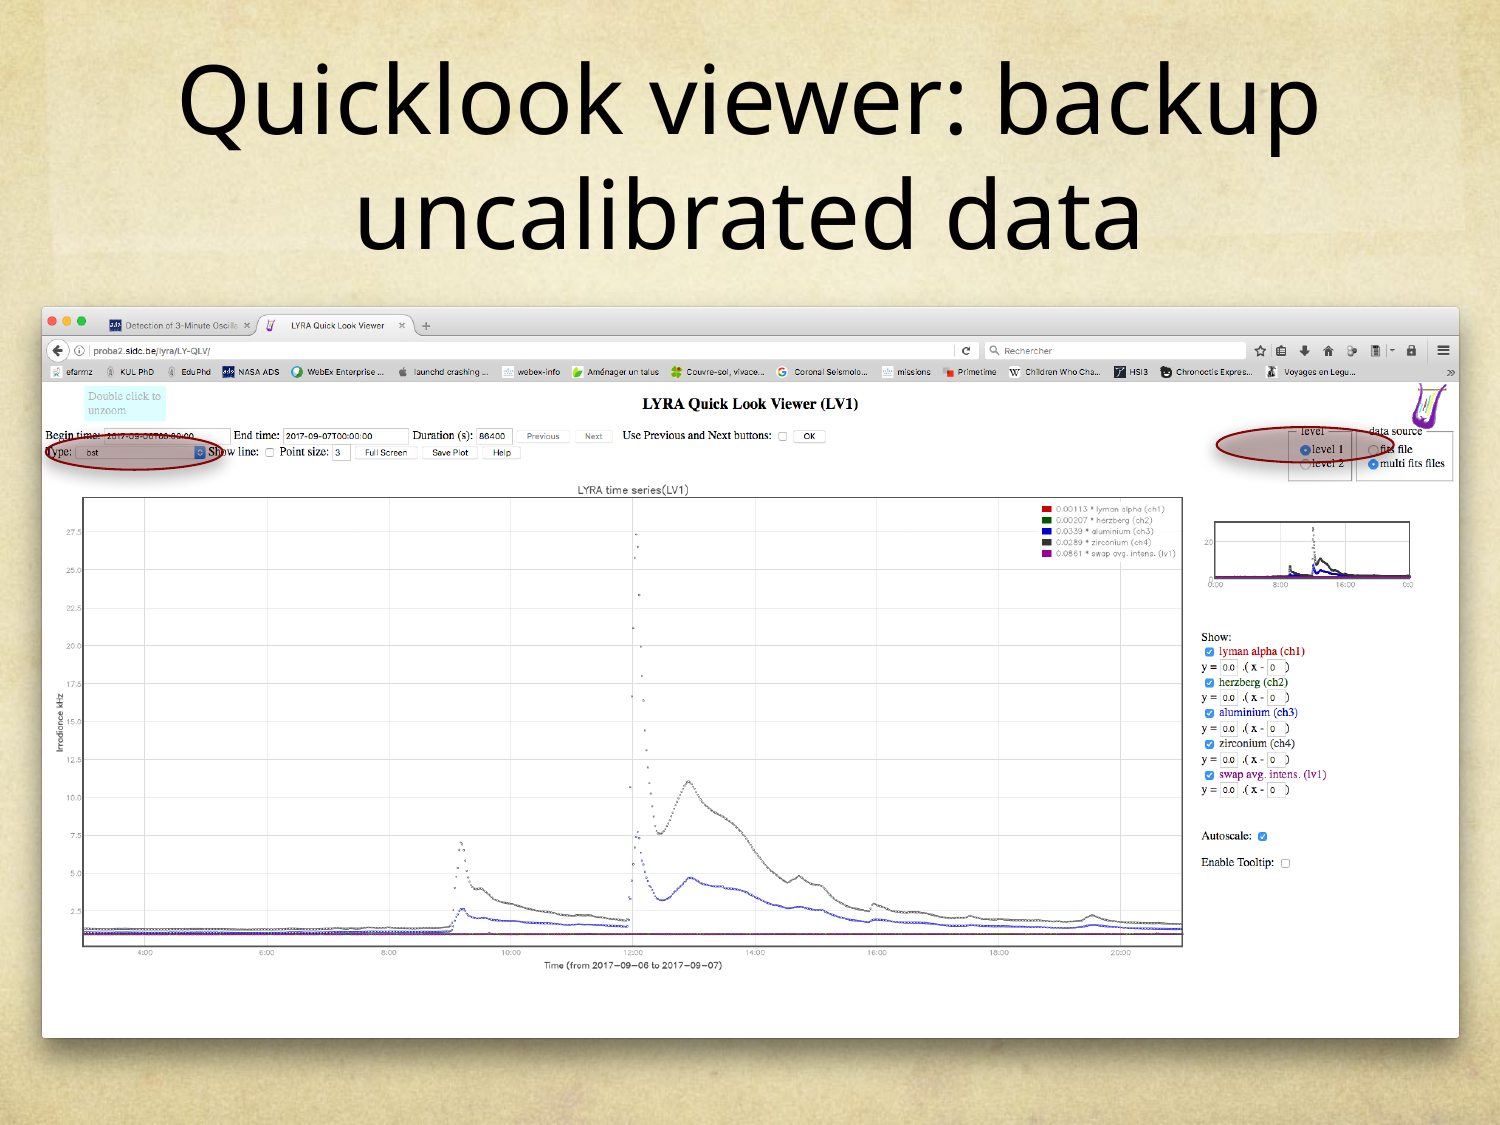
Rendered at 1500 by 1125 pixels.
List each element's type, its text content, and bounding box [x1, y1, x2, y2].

title Quicklook viewer: backup uncalibrated data [150, 82, 1350, 225]
picture [0, 0, 1500, 1125]
